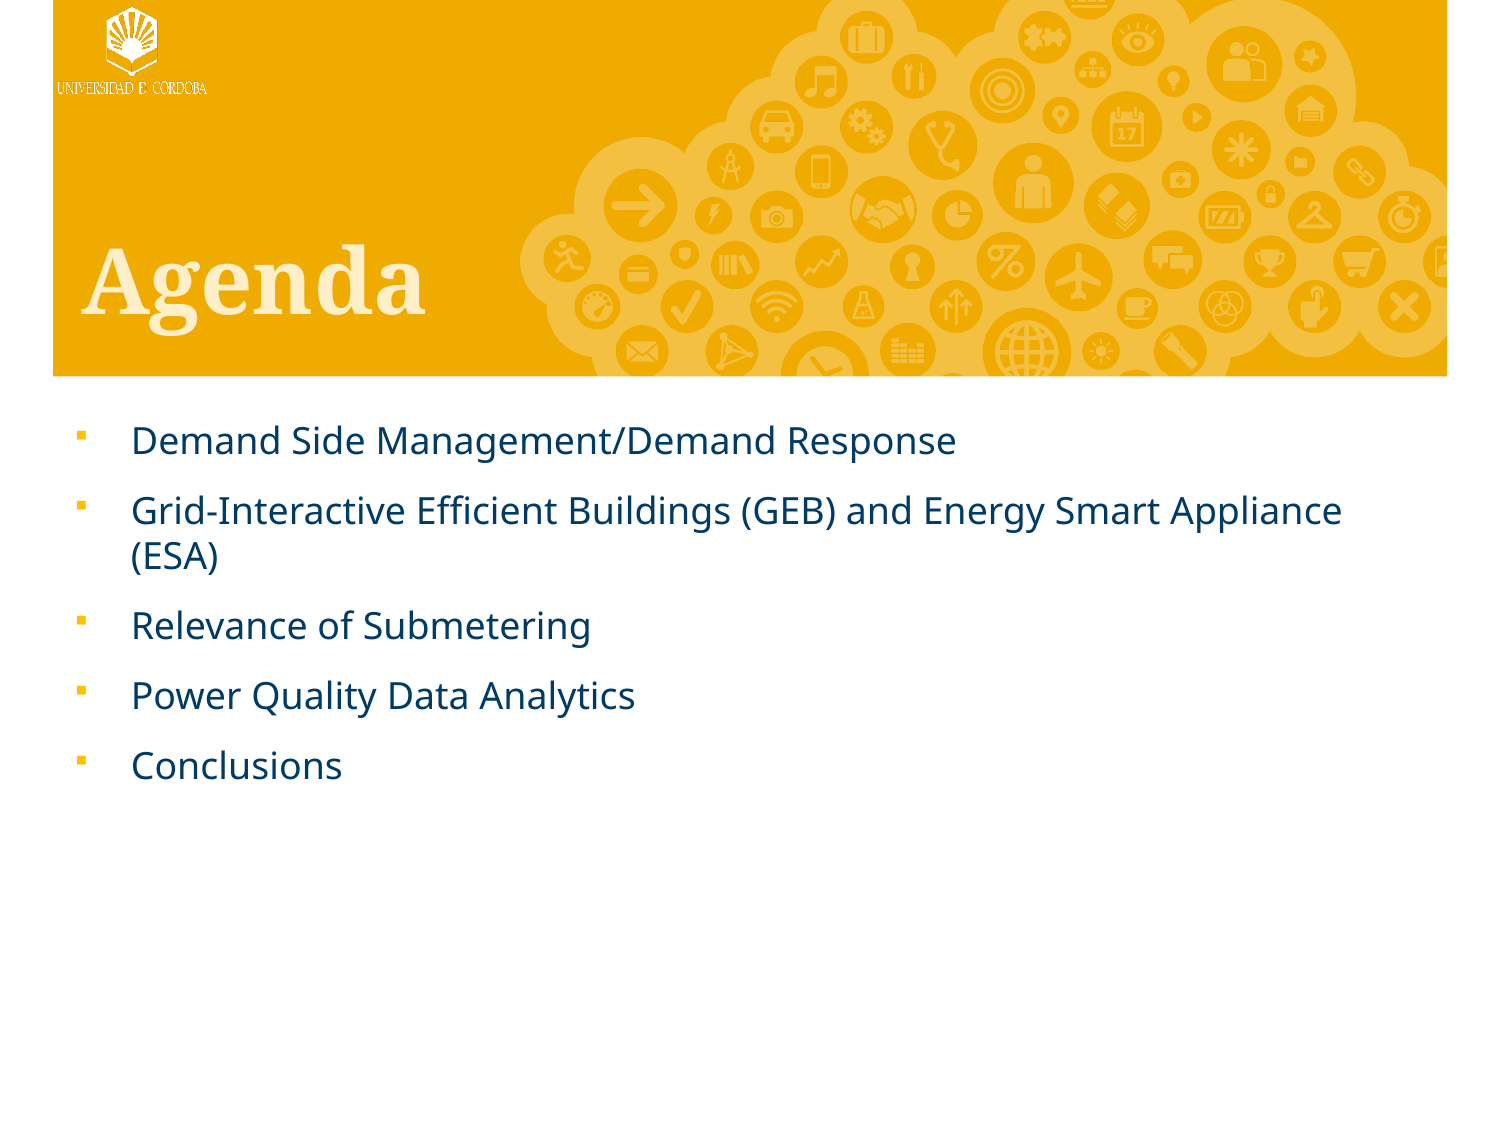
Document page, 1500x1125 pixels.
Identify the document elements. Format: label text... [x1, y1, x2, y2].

picture [53, 0, 209, 104]
title Agenda [81, 217, 1431, 339]
list Demand Side Management/Demand Response Grid-Interactive Efficient Buildings (GEB) and Energy Smart Appliance (ESA) Relevance of Submetering Power Quality Data Analytics Conclusions [59, 409, 1453, 1045]
